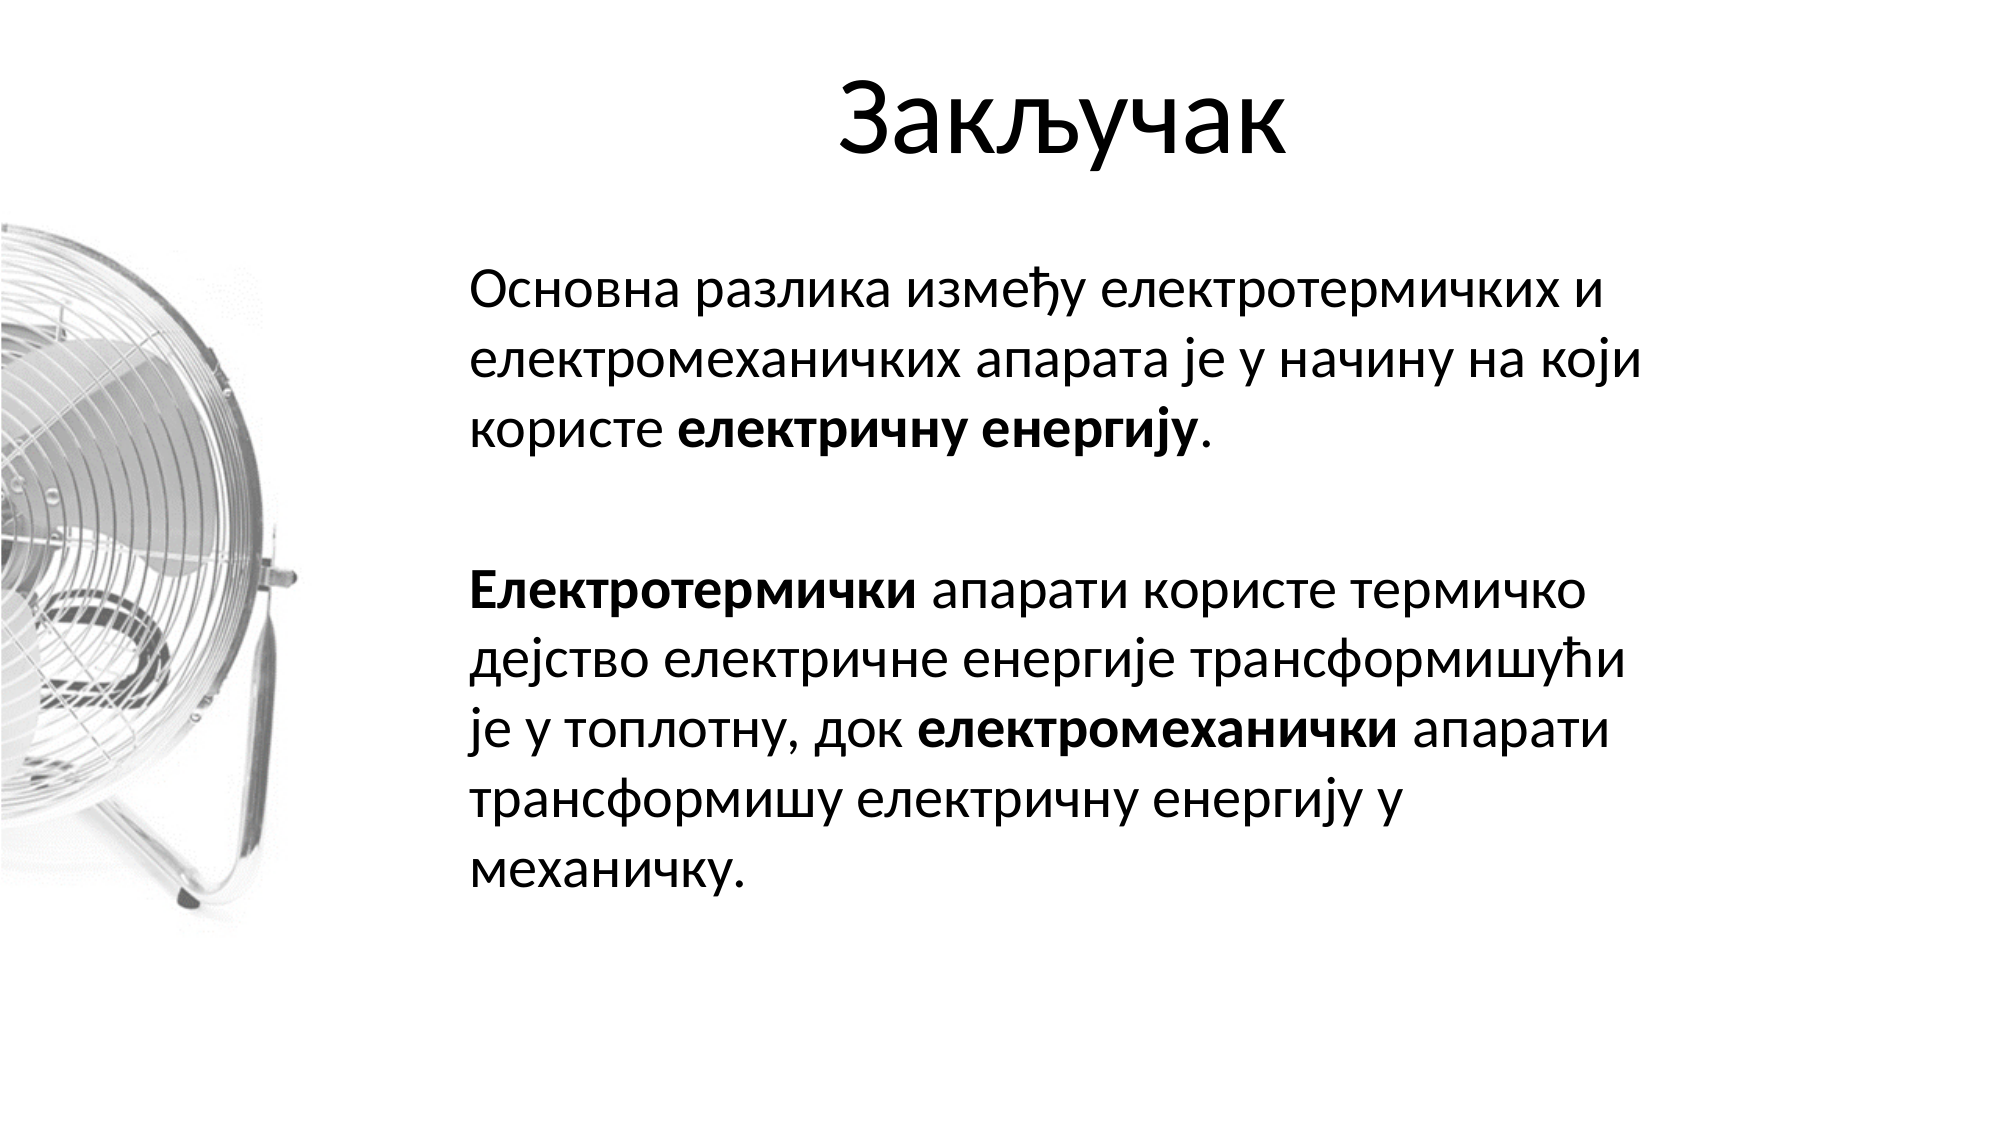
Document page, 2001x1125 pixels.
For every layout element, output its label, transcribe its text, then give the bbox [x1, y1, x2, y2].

text_box Основна разлика између електротермичких и електромеханичких апарата је у начину на који користе електричну енергију. [454, 241, 1671, 459]
text_box Електротермички апарати користе термичко дејство електричне енергије трансформишући је у топлотну, док електромеханички апарати трансформишу електричну енергију у механичку. [454, 542, 1671, 902]
text_box Закључак [386, 58, 1739, 159]
